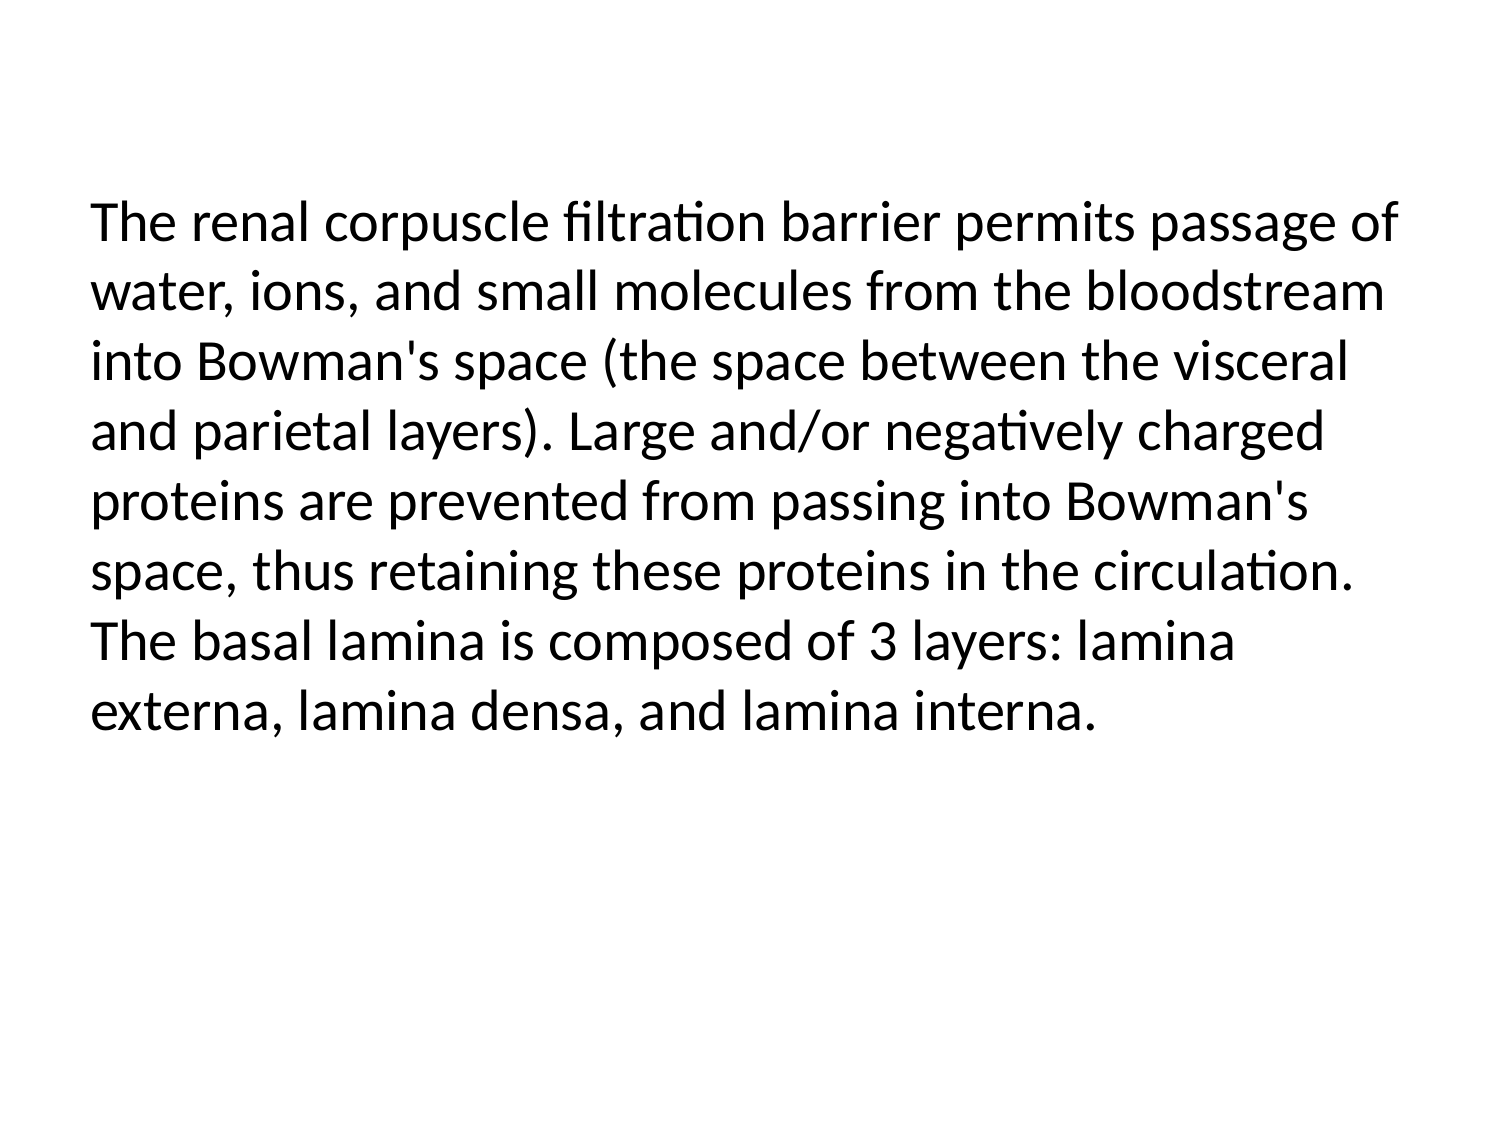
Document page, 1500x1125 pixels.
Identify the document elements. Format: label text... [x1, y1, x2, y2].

title The renal corpuscle filtration barrier permits passage of water, ions, and small molecules from the bloodstream into Bowman's space (the space between the visceral and parietal layers). Large and/or negatively charged proteins are prevented from passing into Bowman's space, thus retaining these proteins in the circulation. The basal lamina is composed of 3 layers: lamina externa, lamina densa, and lamina interna. [75, 45, 1425, 950]
